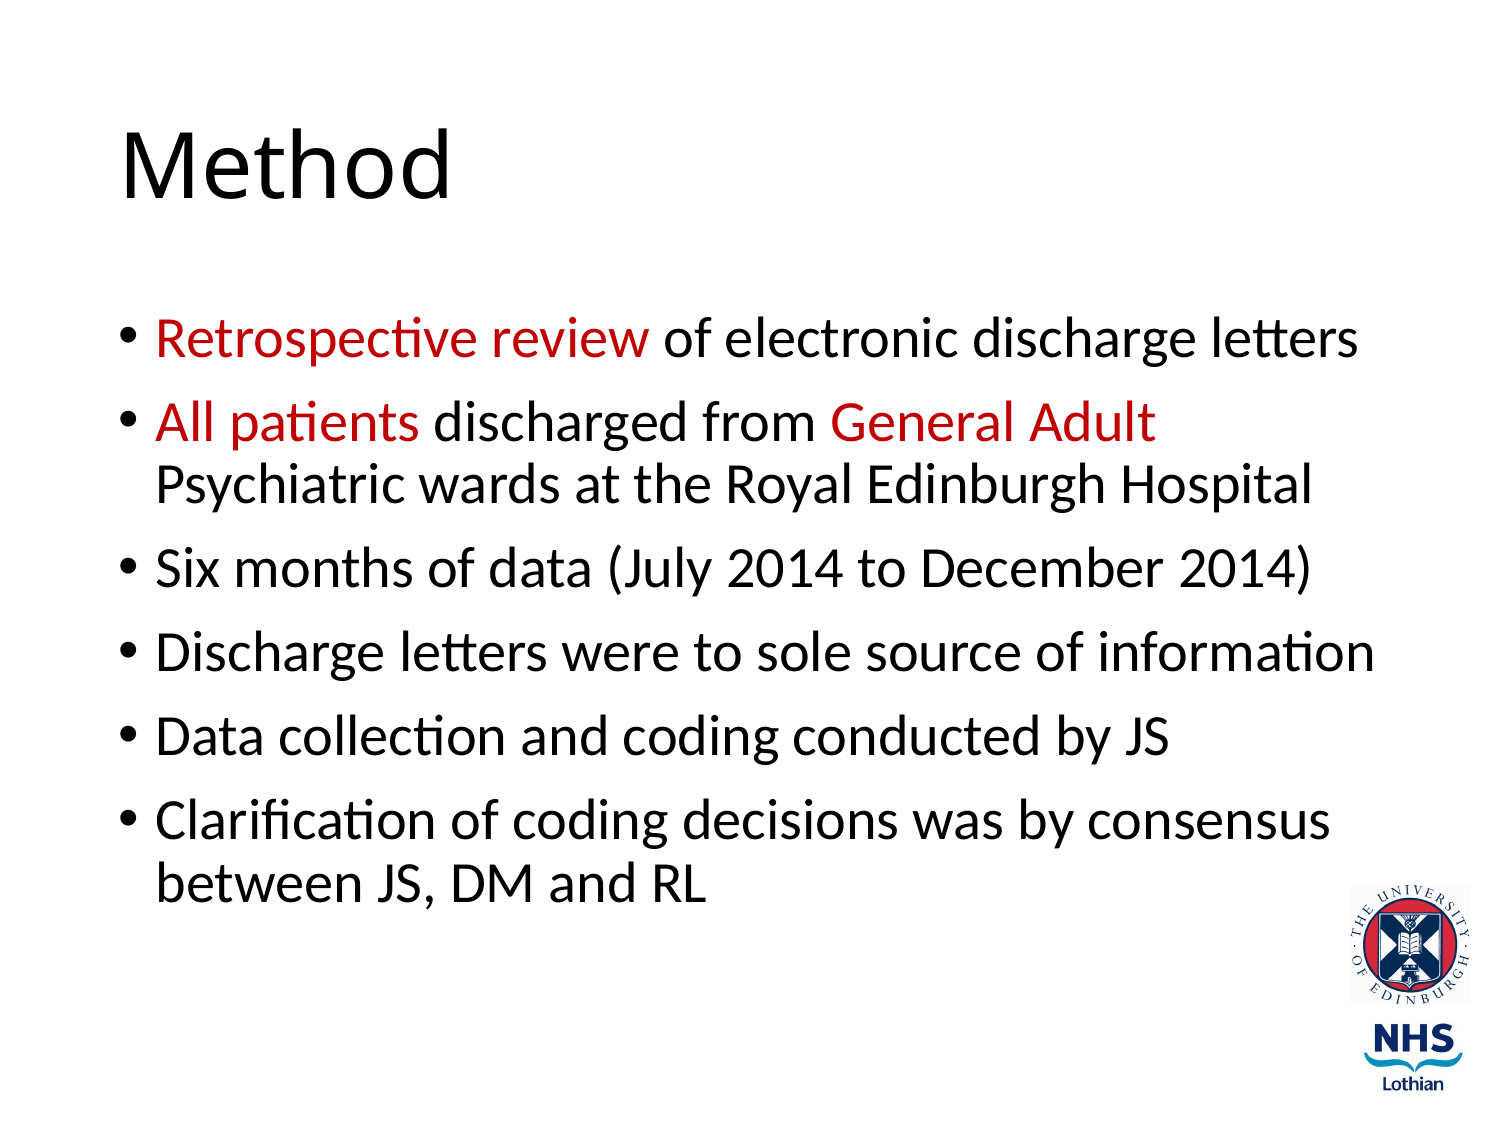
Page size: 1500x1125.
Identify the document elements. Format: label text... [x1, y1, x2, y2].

title Method [103, 59, 1397, 278]
list Retrospective review of electronic discharge letters All patients discharged from General Adult Psychiatric wards at the Royal Edinburgh Hospital Six months of data (July 2014 to December 2014) Discharge letters were to sole source of information Data collection and coding conducted by JS Clarification of coding decisions was by consensus between JS, DM and RL [103, 299, 1397, 1014]
picture [1360, 885, 1470, 1103]
